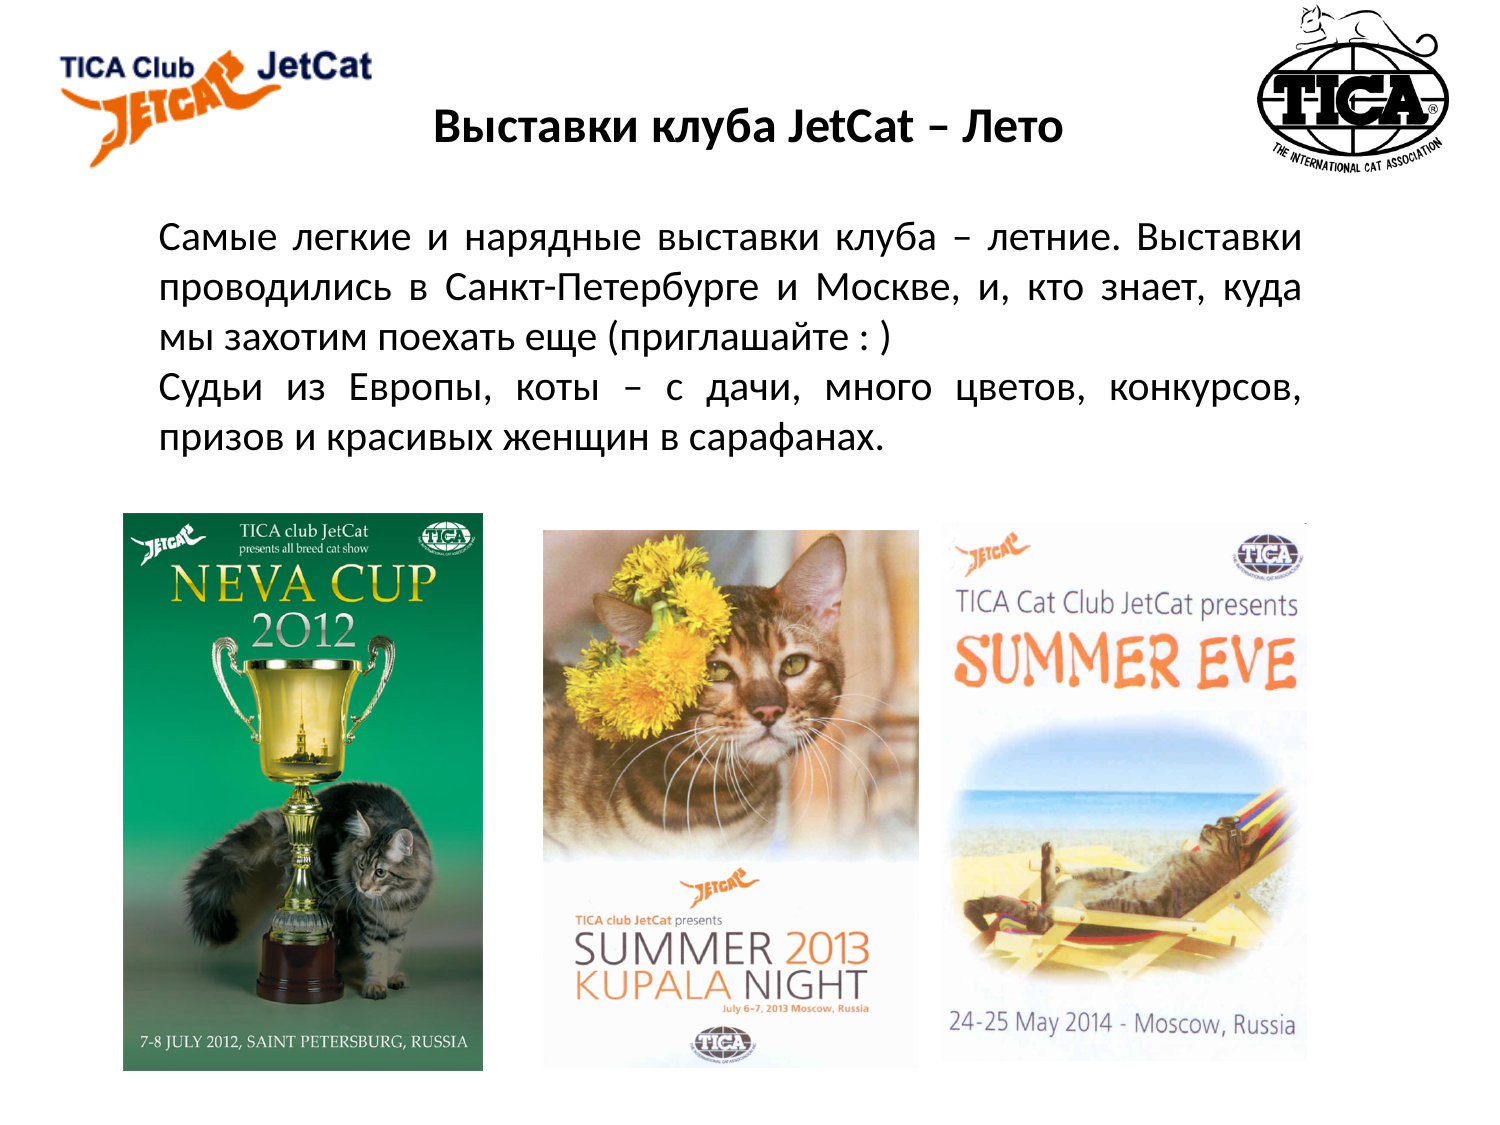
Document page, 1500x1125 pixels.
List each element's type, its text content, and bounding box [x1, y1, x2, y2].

picture [0, 7, 376, 197]
text_box Самые легкие и нарядные выставки клуба – летние. Выставки проводились в Санкт-Петербурге и Москве, и, кто знает, куда мы захотим поехать еще (приглашайте : ) Судьи из Европы, коты – с дачи, много цветов, конкурсов, призов и красивых женщин в сарафанах. [143, 201, 1318, 466]
picture [942, 523, 1307, 1061]
picture [123, 513, 483, 1071]
picture [1257, 4, 1449, 173]
text_box Выставки клуба JetCat – Лето [419, 85, 1214, 160]
picture [543, 530, 919, 1069]
